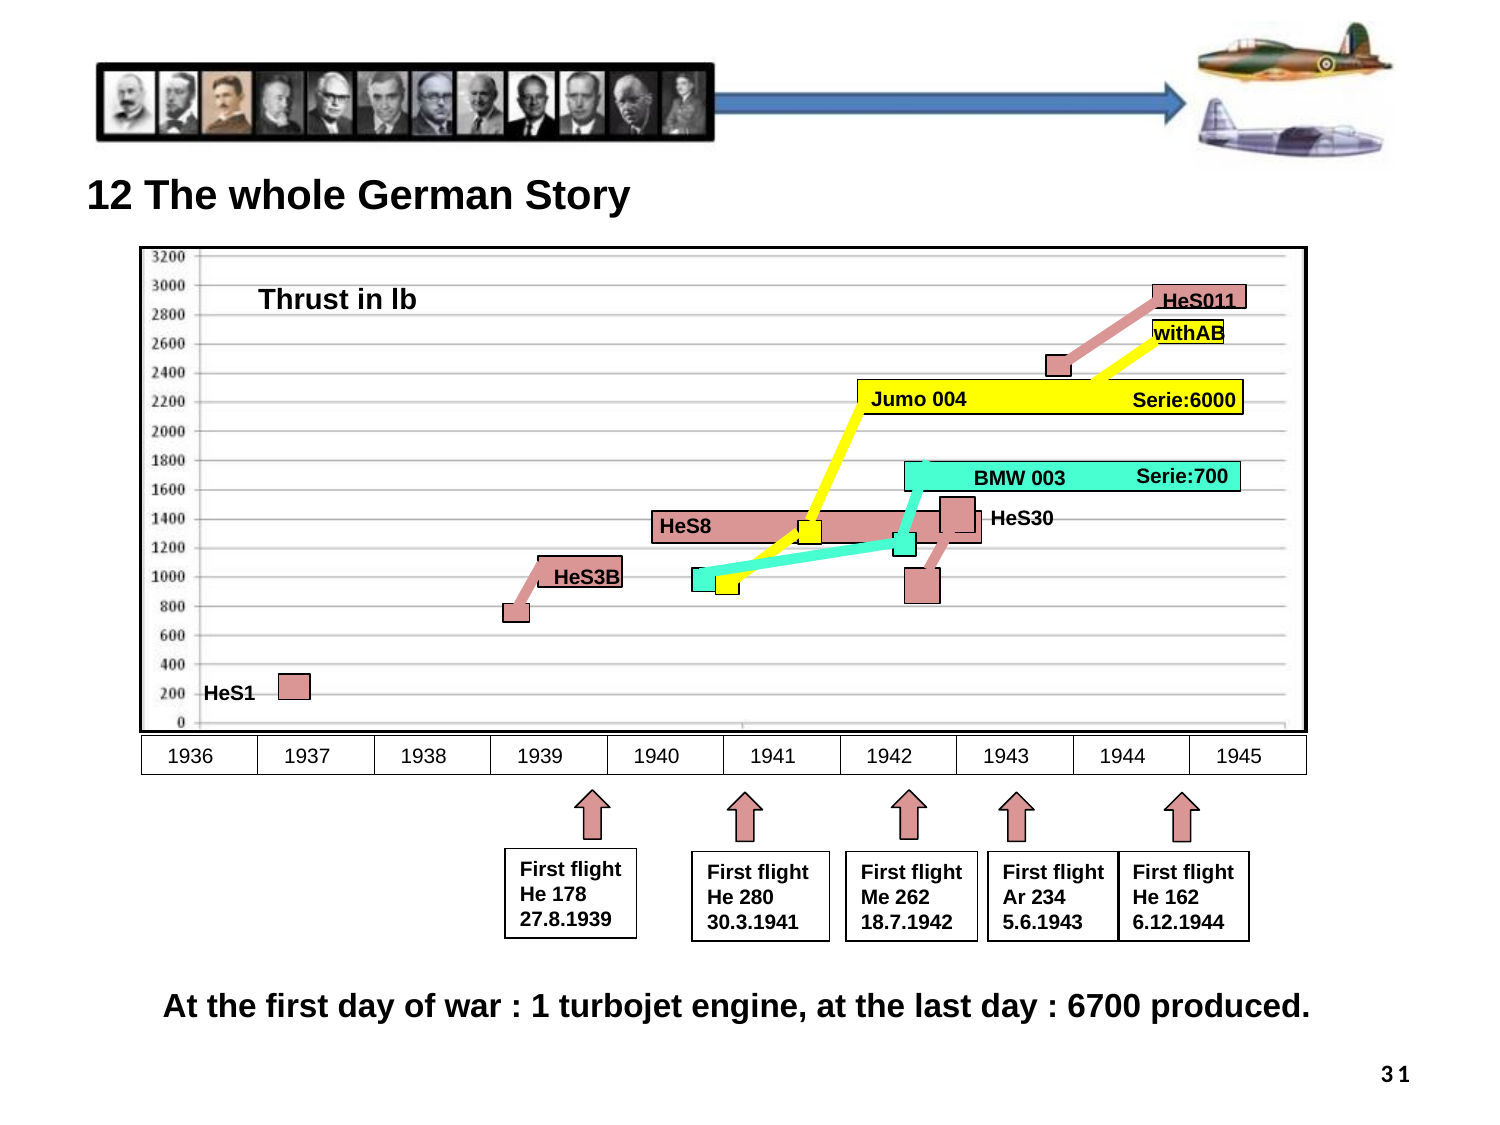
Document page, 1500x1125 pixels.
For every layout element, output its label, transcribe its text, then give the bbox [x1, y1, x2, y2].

picture [95, 21, 1405, 171]
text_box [141, 248, 1307, 943]
list 12 The whole German Story [86, 186, 753, 219]
text_box At the first day of war : 1 turbojet engine, at the last day : 6700 produced. [147, 976, 1328, 1032]
list 31 [32, 1057, 1420, 1090]
